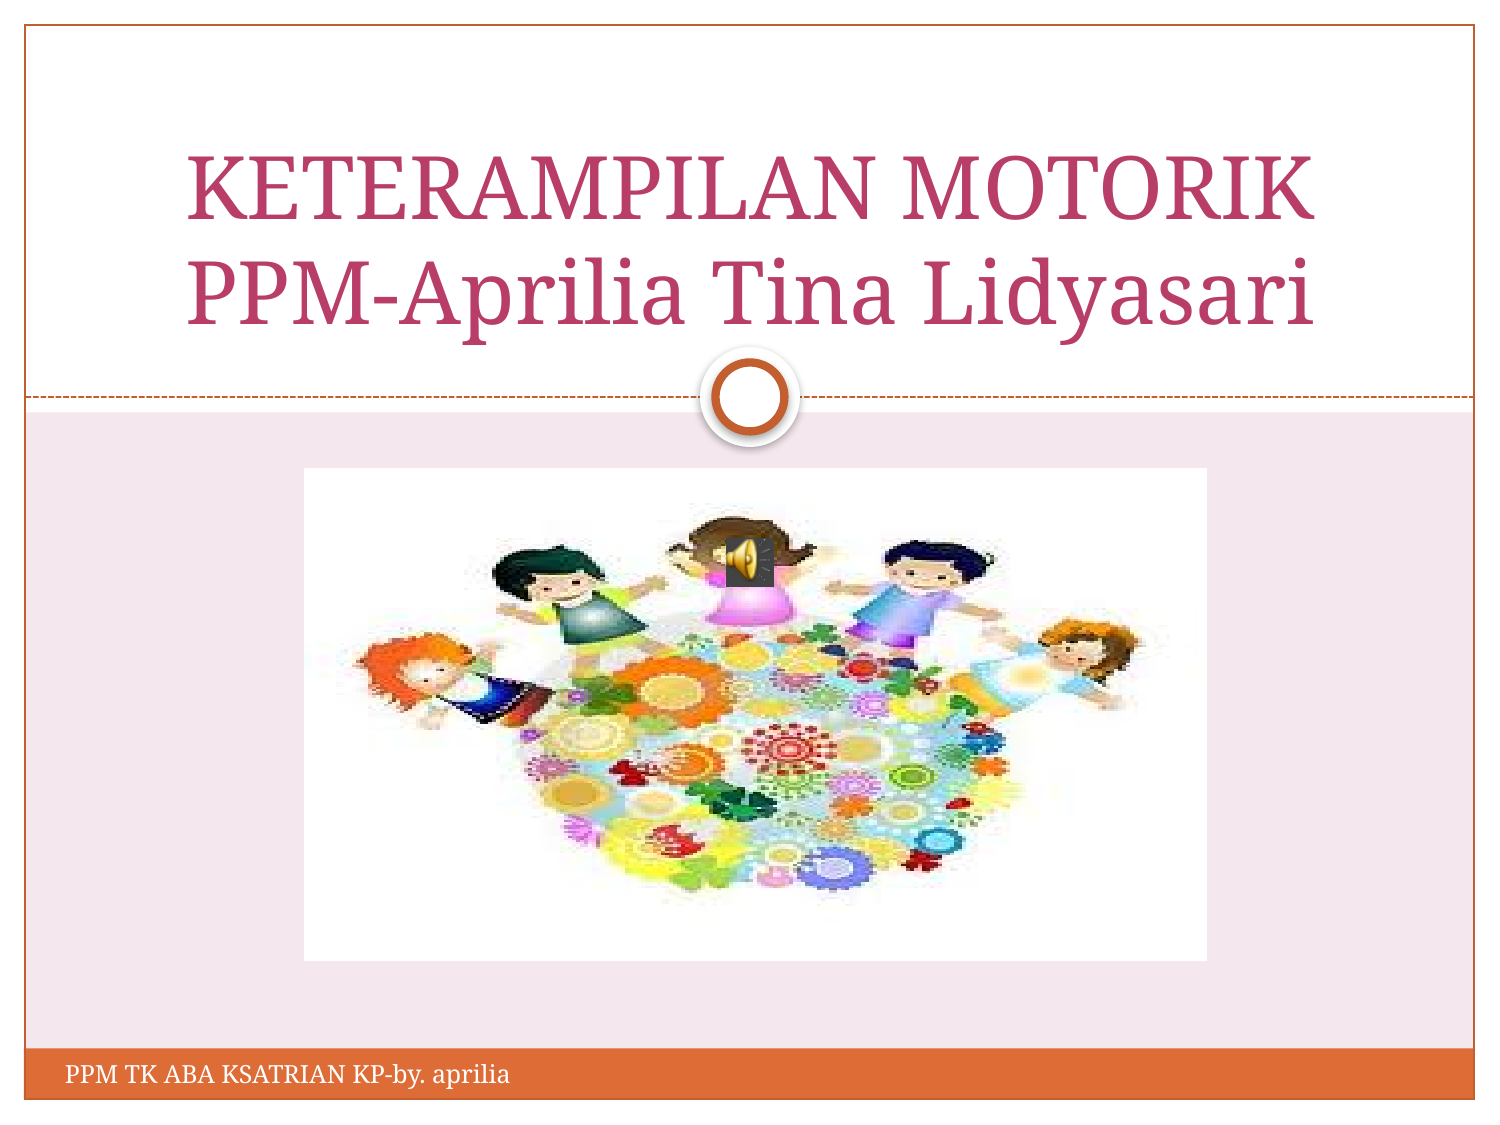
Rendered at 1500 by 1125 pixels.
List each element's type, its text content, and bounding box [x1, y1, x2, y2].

title KETERAMPILAN MOTORIK PPM-Aprilia Tina Lidyasari [112, 62, 1388, 350]
footer PPM TK ABA KSATRIAN KP-by. aprilia [50, 1051, 638, 1112]
picture [304, 468, 1208, 962]
